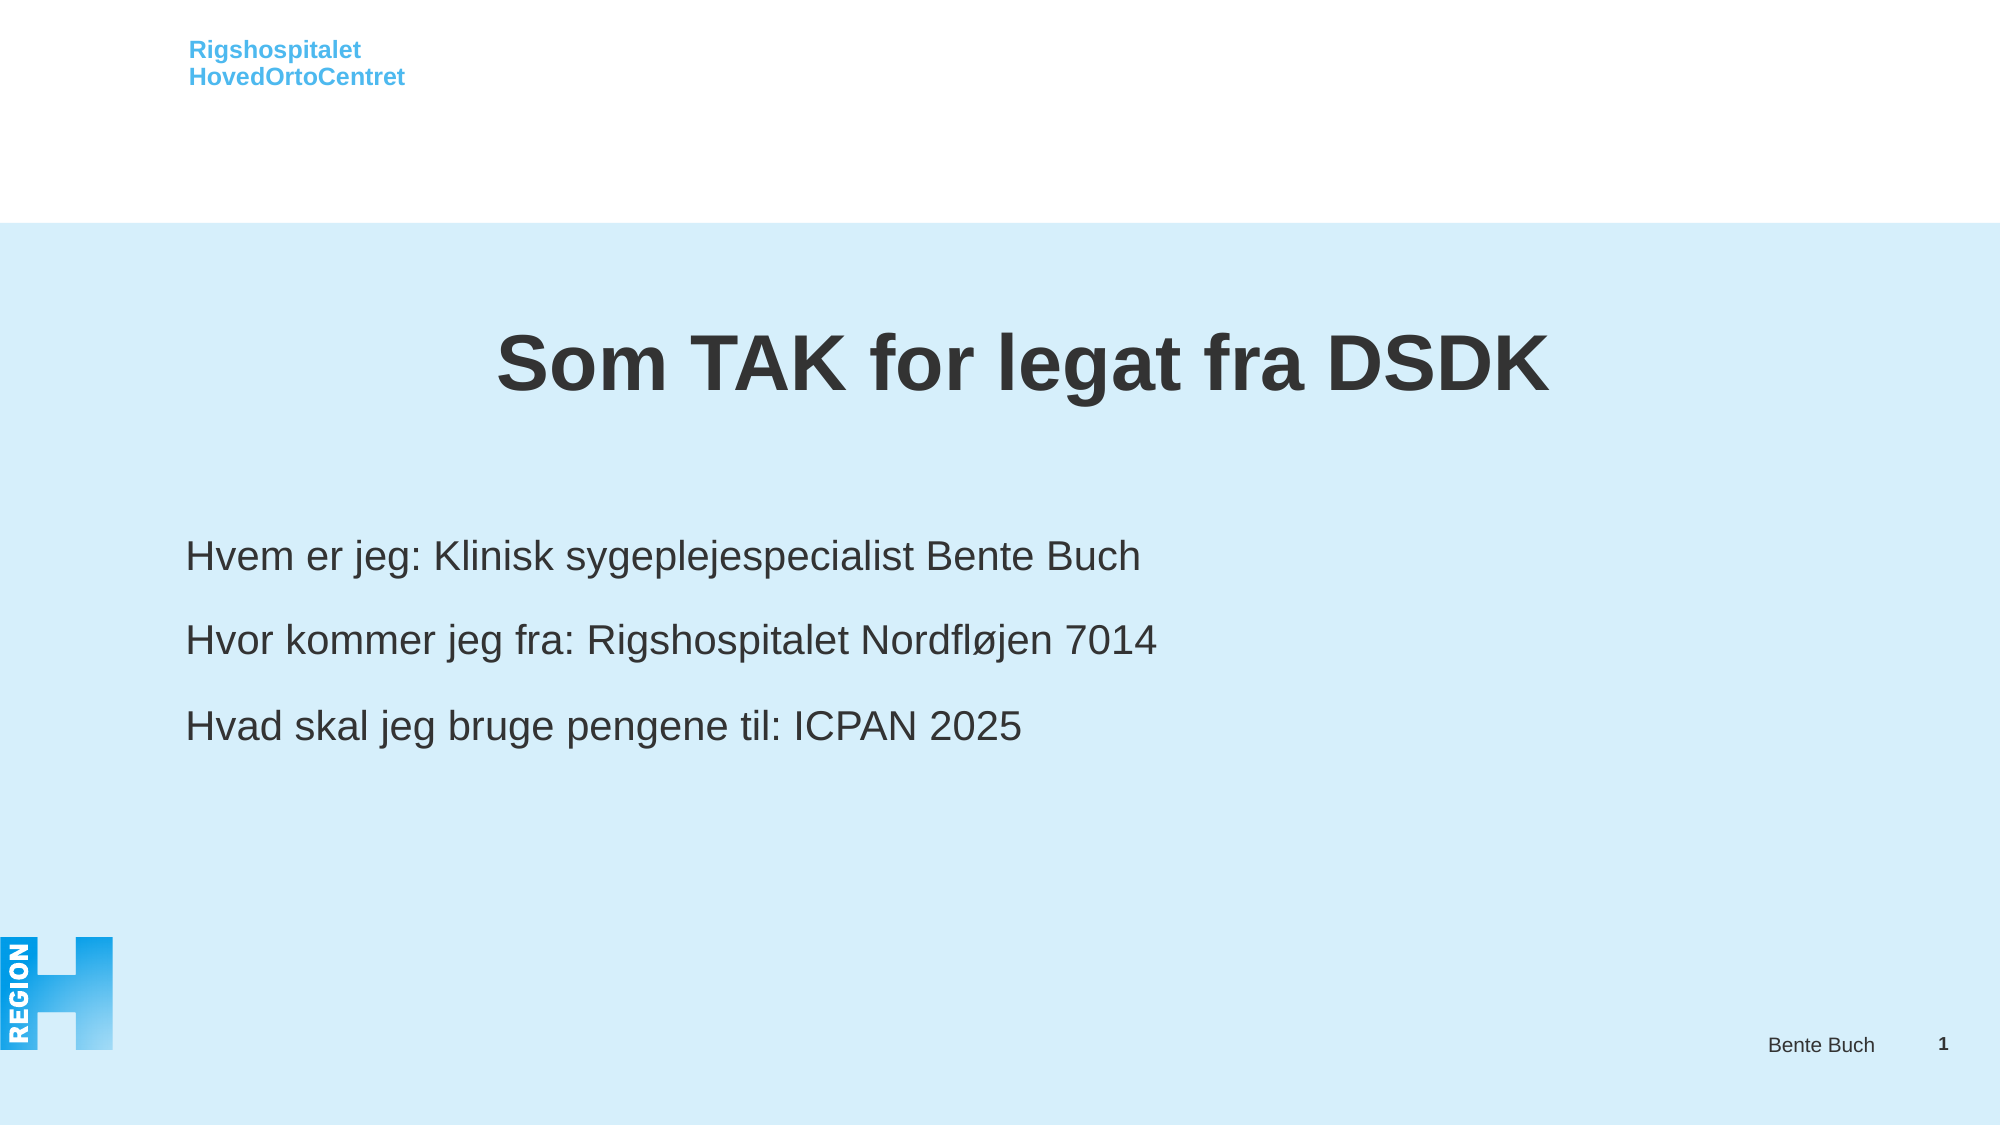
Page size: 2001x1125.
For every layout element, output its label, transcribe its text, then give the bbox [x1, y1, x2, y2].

subtitle Hvem er jeg: Klinisk sygeplejespecialist Bente Buch Hvor kommer jeg fra: Rigshospitalet Nordfløjen 7014 Hvad skal jeg bruge pengene til: ICPAN 2025 [185, 536, 1887, 1032]
slide_number 1 [1887, 1031, 2000, 1062]
title Som TAK for legat fra DSDK [184, 326, 1887, 681]
